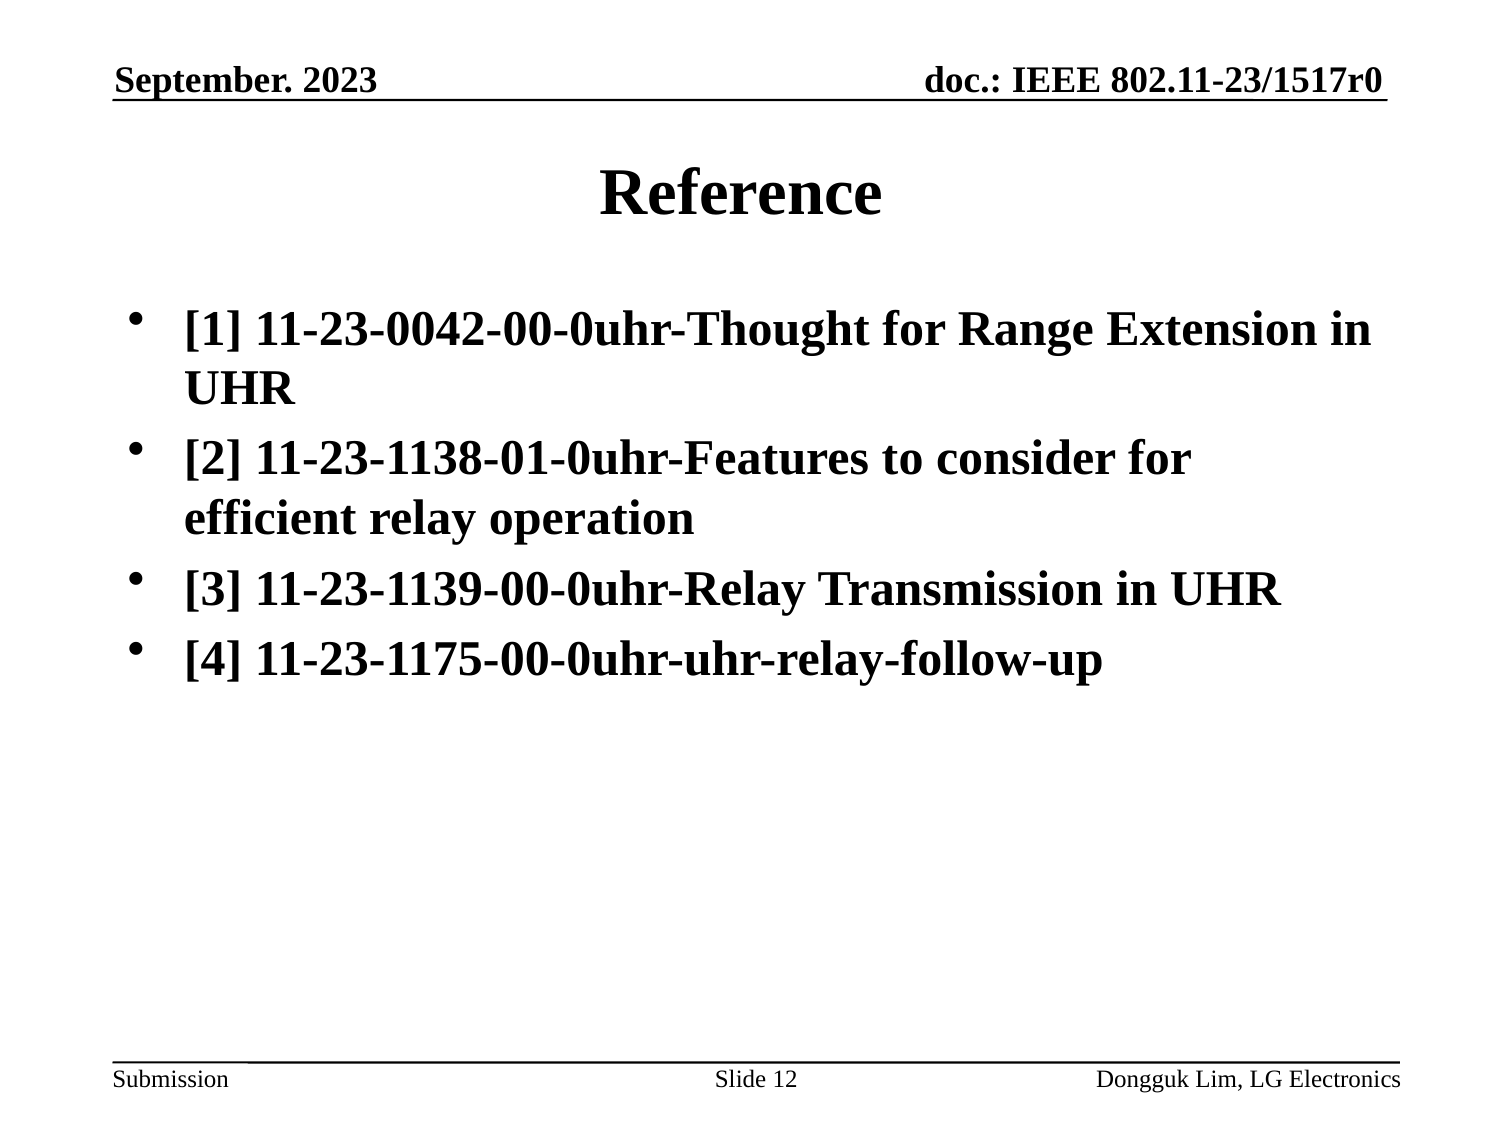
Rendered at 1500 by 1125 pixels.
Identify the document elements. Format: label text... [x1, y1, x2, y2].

list [1] 11-23-0042-00-0uhr-Thought for Range Extension in UHR [2] 11-23-1138-01-0uhr-Features to consider for efficient relay operation [3] 11-23-1139-00-0uhr-Relay Transmission in UHR [4] 11-23-1175-00-0uhr-uhr-relay-follow-up [112, 287, 1388, 1000]
footer Dongguk Lim, LG Electronics [1092, 1061, 1402, 1093]
slide_number Slide 12 [712, 1061, 800, 1093]
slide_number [114, 54, 381, 101]
title Reference [112, 112, 1388, 263]
